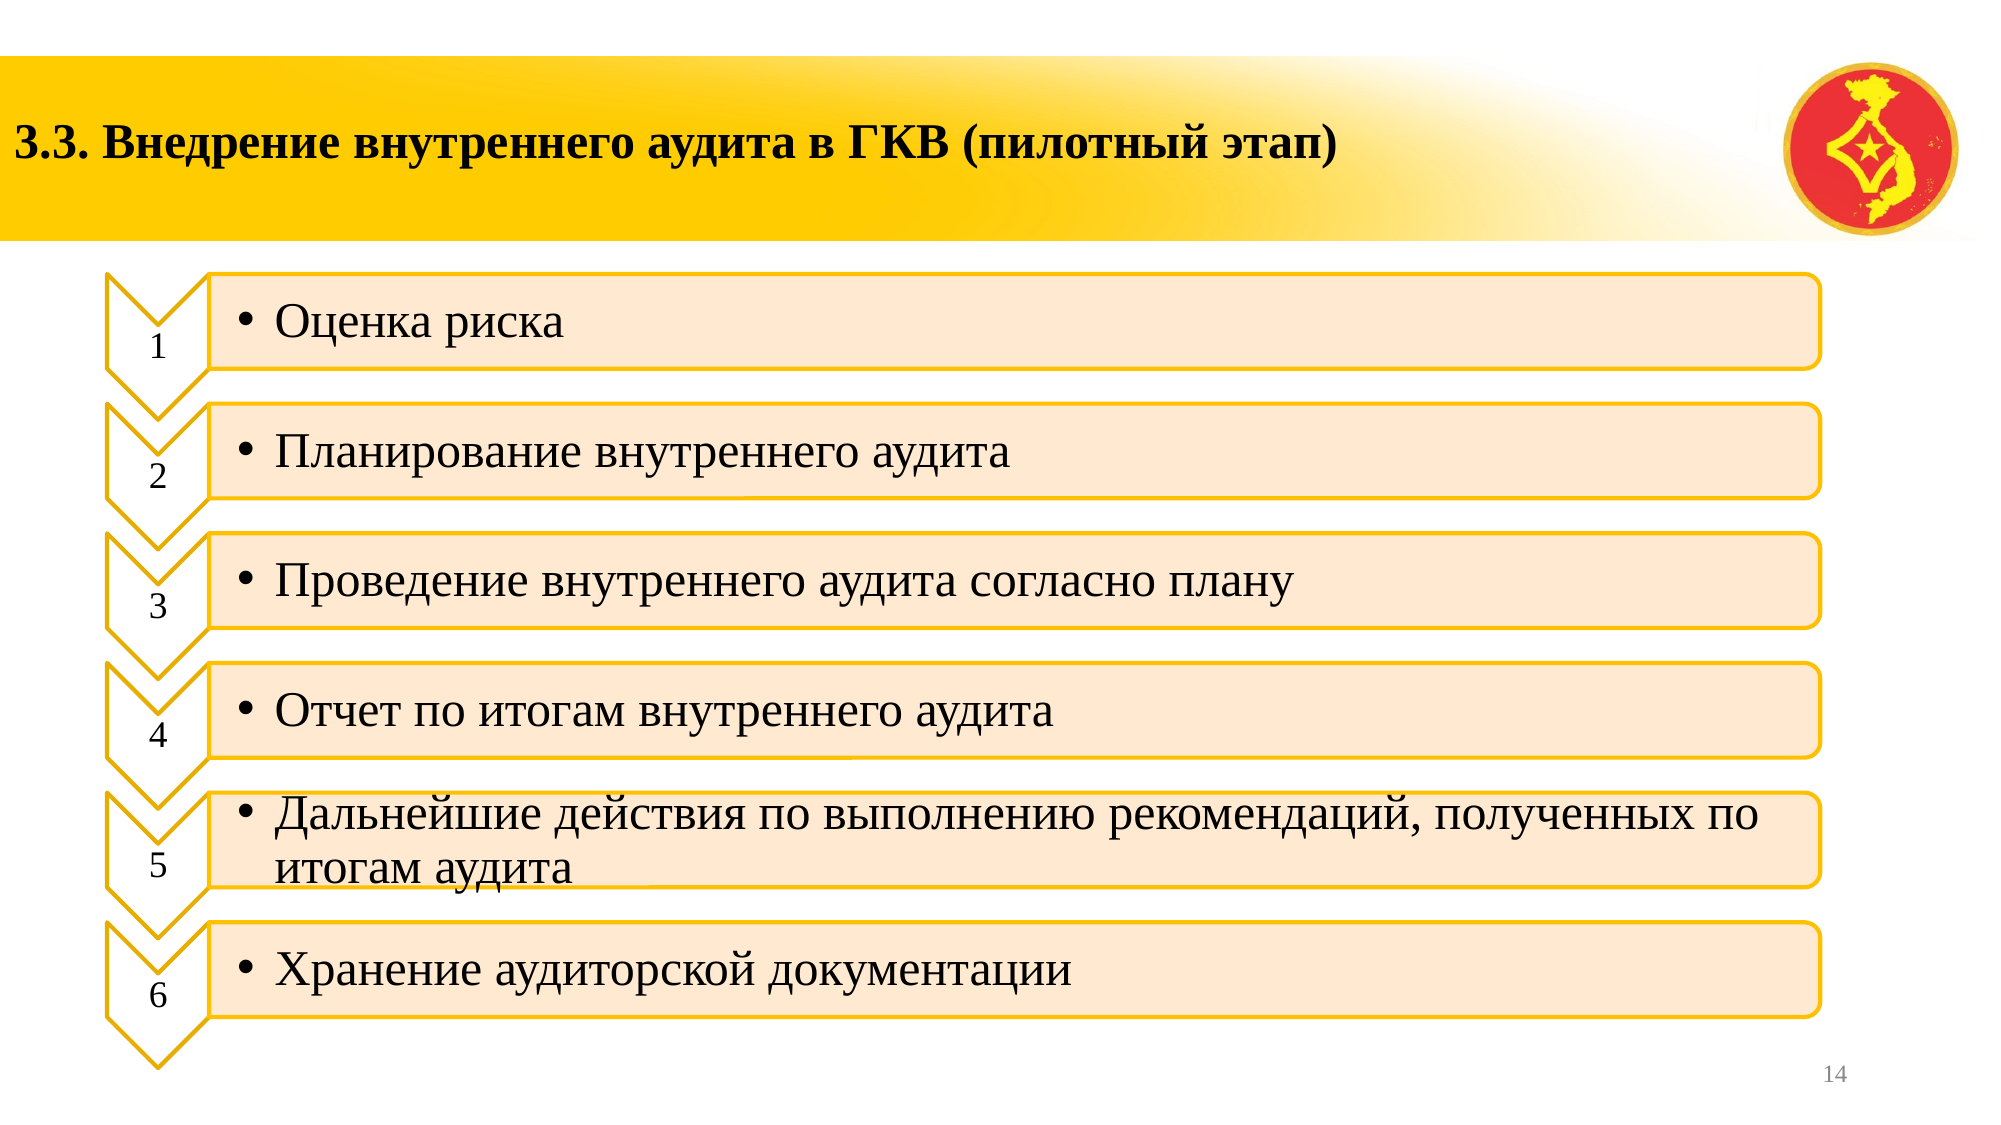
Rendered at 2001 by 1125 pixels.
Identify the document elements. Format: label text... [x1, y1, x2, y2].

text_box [106, 272, 1821, 1070]
picture [0, 55, 2000, 242]
slide_number 14 [1412, 1042, 1863, 1103]
